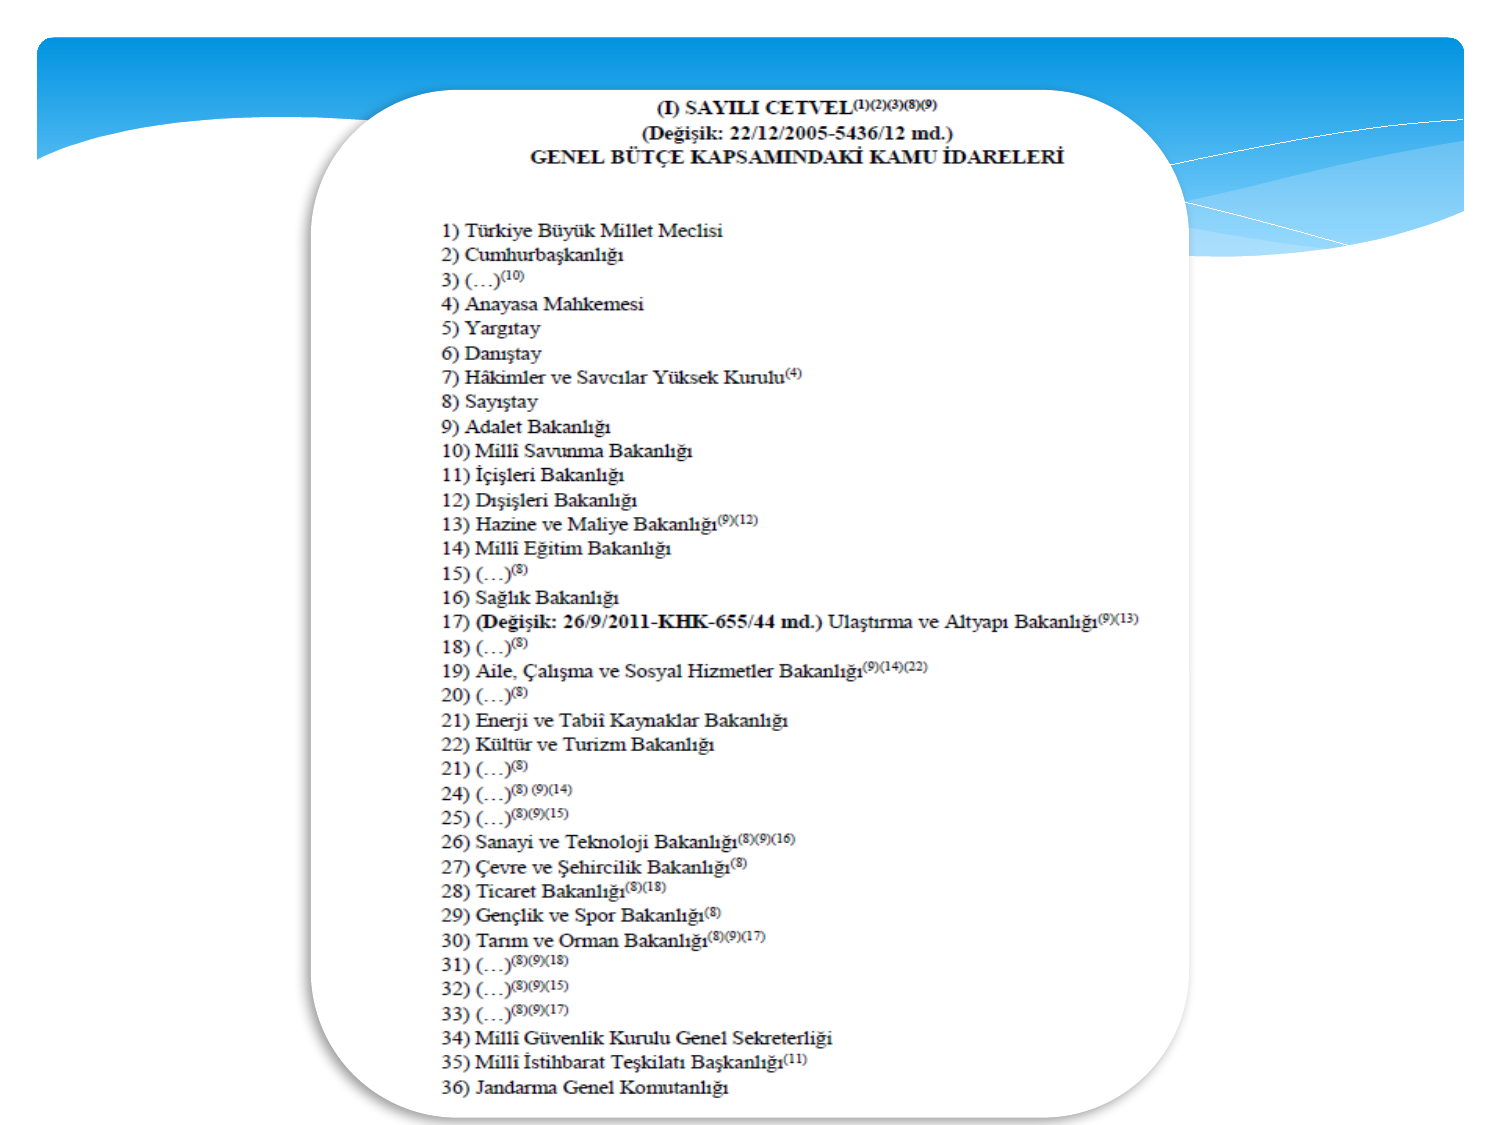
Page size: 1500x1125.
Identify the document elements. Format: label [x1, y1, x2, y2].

picture [310, 89, 1190, 1118]
